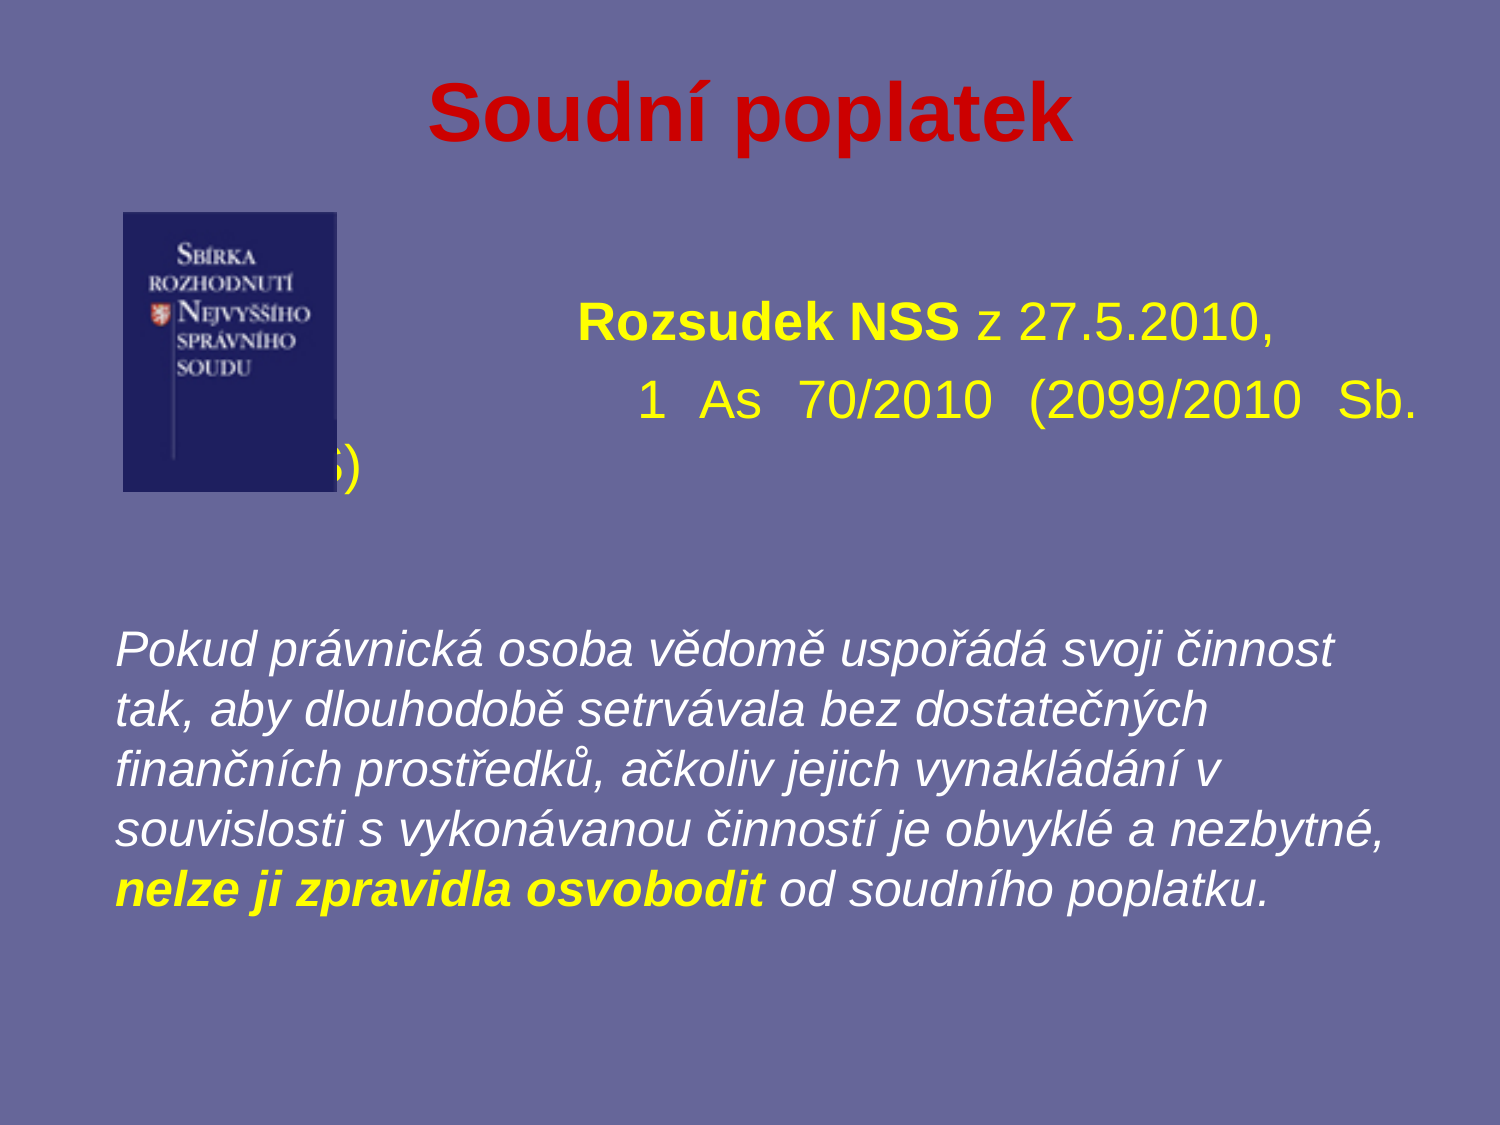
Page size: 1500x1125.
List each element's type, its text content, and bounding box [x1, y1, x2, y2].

title Soudní poplatek [64, 31, 1461, 185]
picture [123, 211, 337, 492]
list Rozsudek NSS z 27.5.2010, 1 As 70/2010 (2099/2010 Sb. NSS) Pokud právnická osoba vědomě uspořádá svoji činnost tak, aby dlouhodobě setrvávala bez dostatečných finančních prostředků, ačkoliv jejich vynakládání v souvislosti s vykonávanou činností je obvyklé a nezbytné, nelze ji zpravidla osvobodit od soudního poplatku. [100, 278, 1436, 1125]
